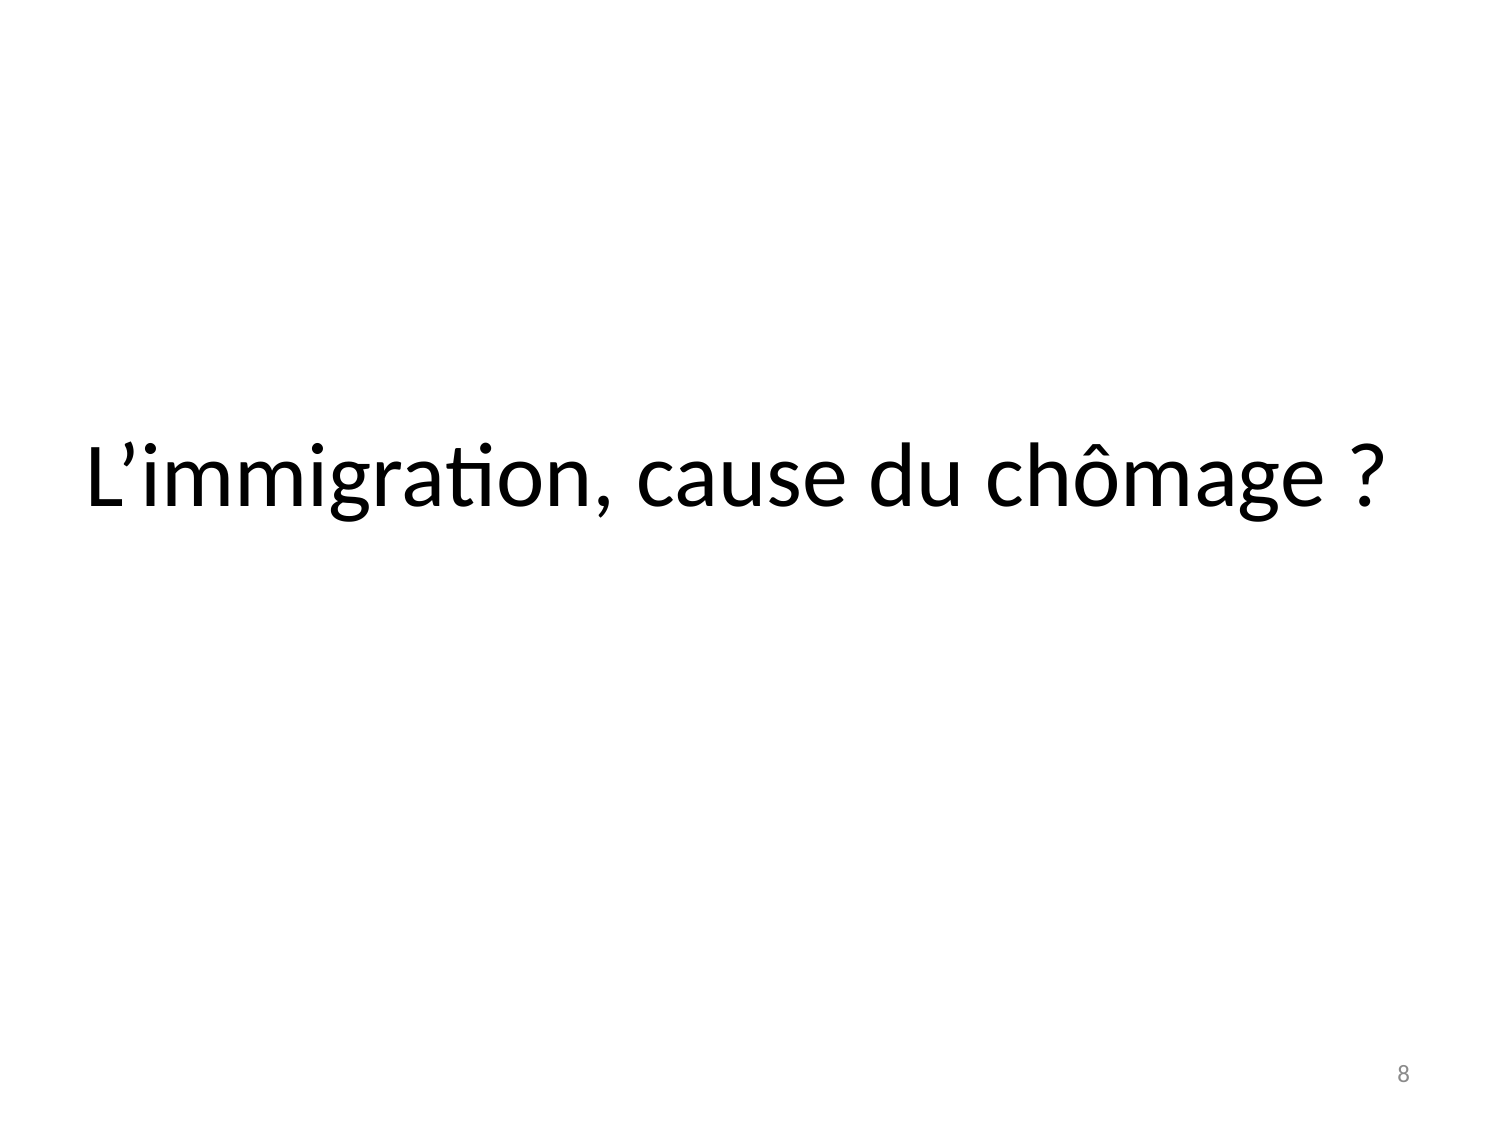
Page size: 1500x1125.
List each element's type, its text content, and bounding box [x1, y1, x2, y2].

slide_number 8 [1074, 1042, 1425, 1103]
title L’immigration, cause du chômage ? [64, 349, 1412, 591]
